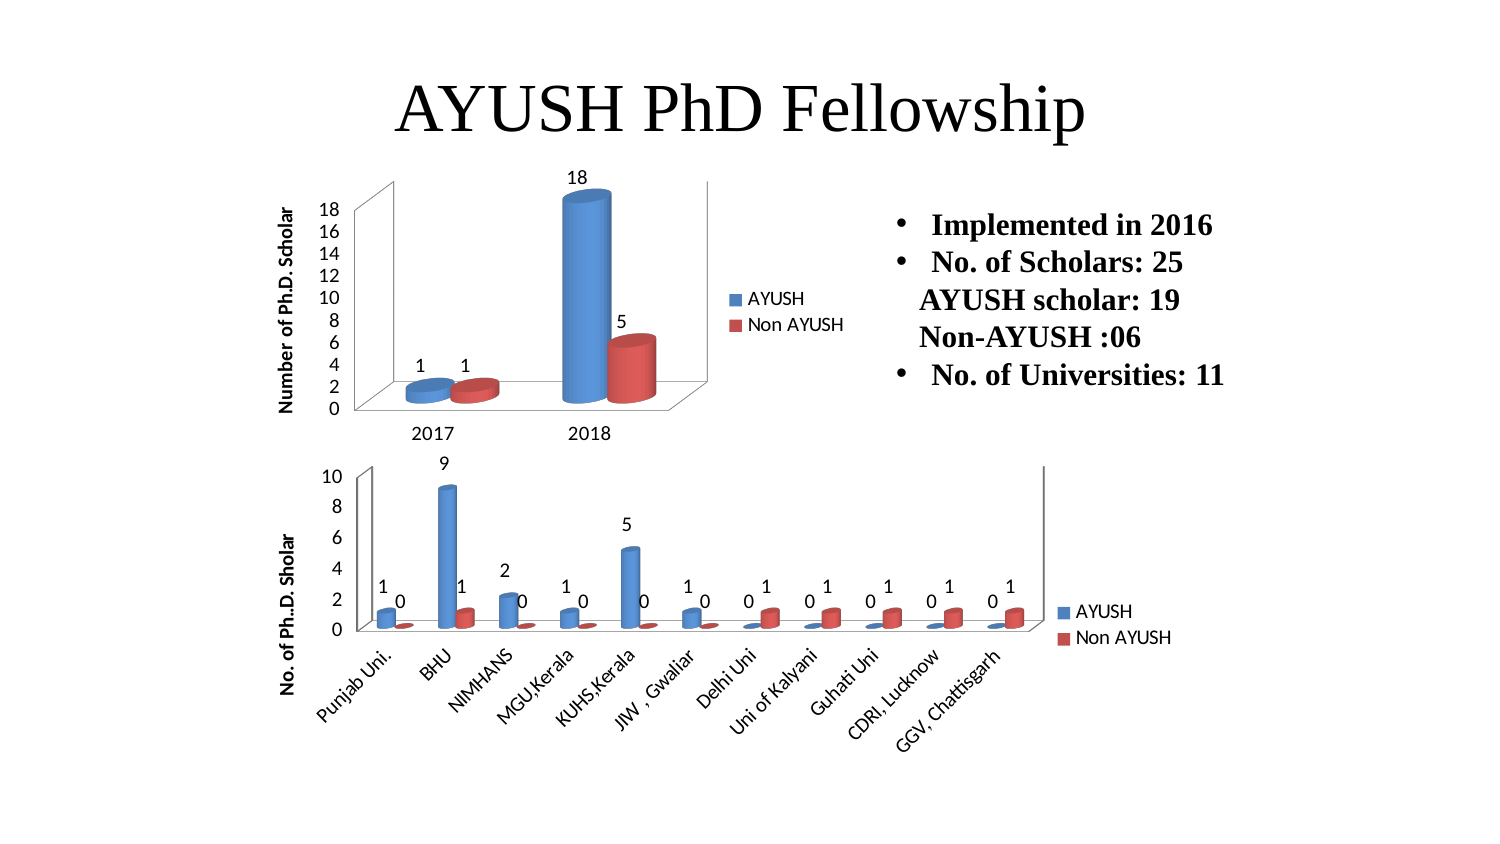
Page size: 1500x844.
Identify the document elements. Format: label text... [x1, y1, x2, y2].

chart [243, 168, 1191, 803]
text_box Implemented in 2016 No. of Scholars: 25 AYUSH scholar: 19 Non-AYUSH :06 No. of Universities: 11 [881, 196, 1257, 399]
title AYUSH PhD Fellowship [75, 33, 1425, 175]
